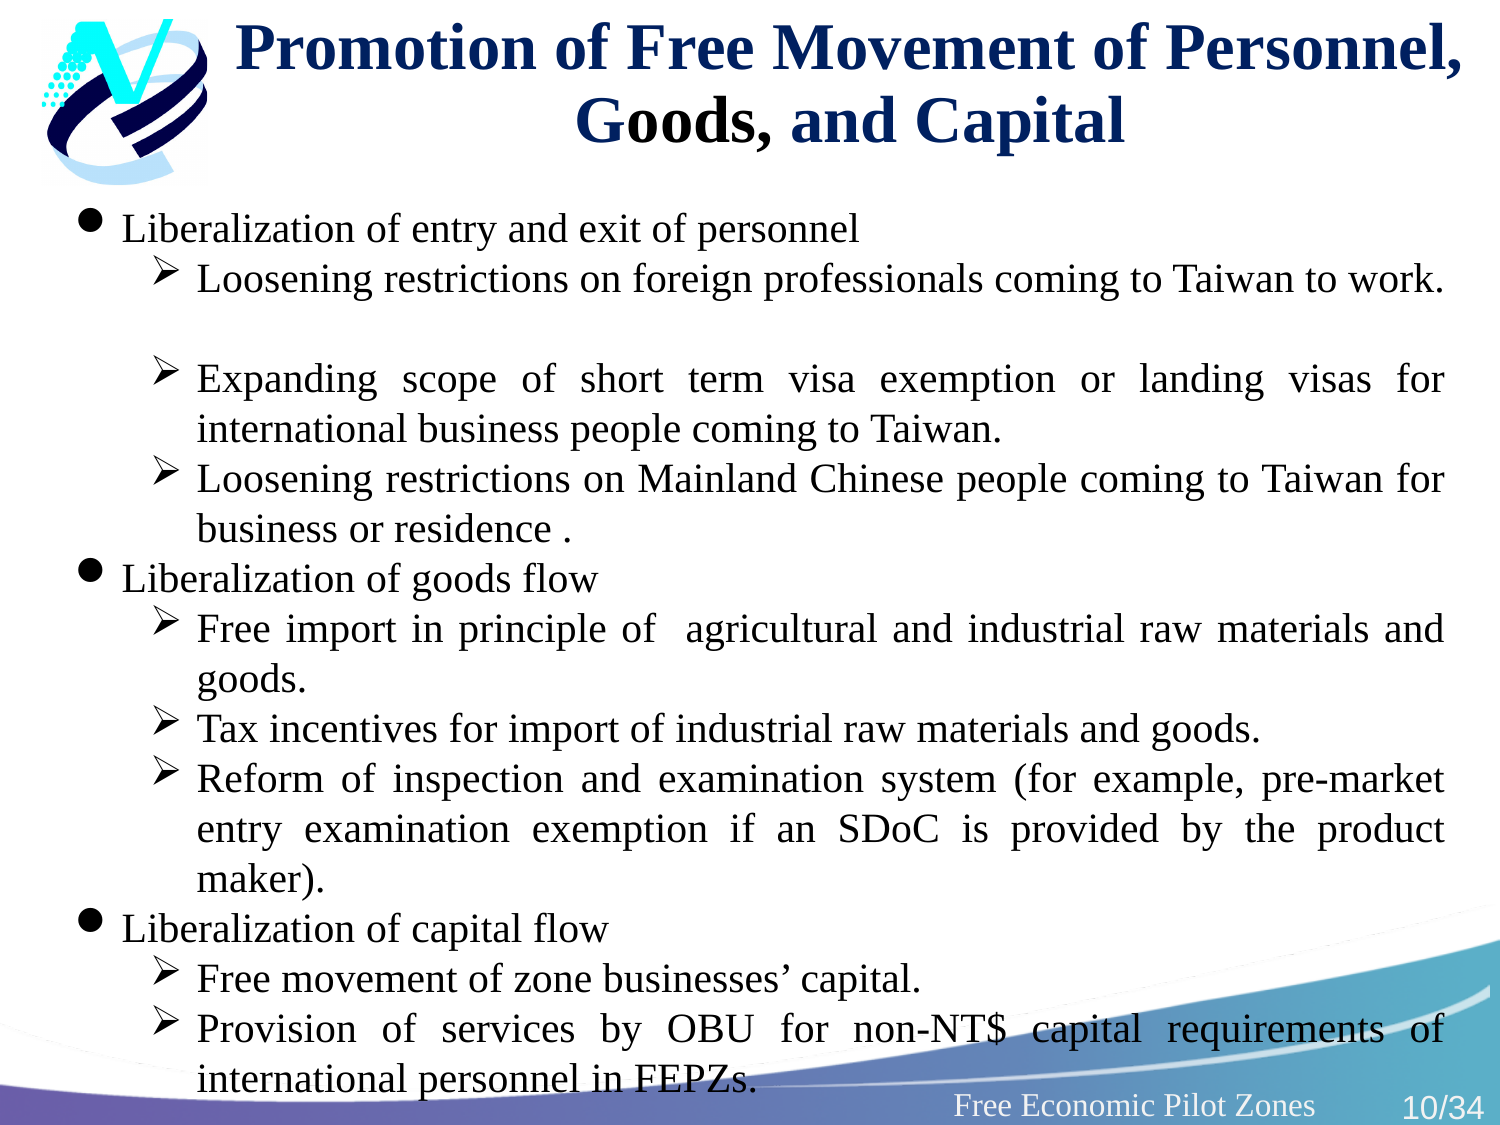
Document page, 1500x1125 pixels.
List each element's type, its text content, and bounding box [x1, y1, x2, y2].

picture [41, 19, 208, 186]
picture [1059, 1108, 1067, 1115]
text_box Liberalization of entry and exit of personnel Loosening restrictions on foreign professionals coming to Taiwan to work. Expanding scope of short term visa exemption or landing visas for international business people coming to Taiwan. Loosening restrictions on Mainland Chinese people coming to Taiwan for business or residence . Liberalization of goods flow Free import in principle of agricultural and industrial raw materials and goods. Tax incentives for import of industrial raw materials and goods. Reform of inspection and examination system (for example, pre-market entry examination exemption if an SDoC is provided by the product maker). Liberalization of capital flow Free movement of zone businesses’ capital. Provision of services by OBU for non-NT$ capital requirements of international personnel in FEPZs. [60, 192, 1461, 1108]
title Promotion of Free Movement of Personnel, Goods, and Capital [123, 0, 1500, 169]
picture [1204, 1108, 1212, 1115]
picture [0, 904, 1500, 1125]
picture [1258, 1108, 1266, 1115]
picture [1092, 1108, 1100, 1115]
picture [1423, 1108, 1433, 1117]
